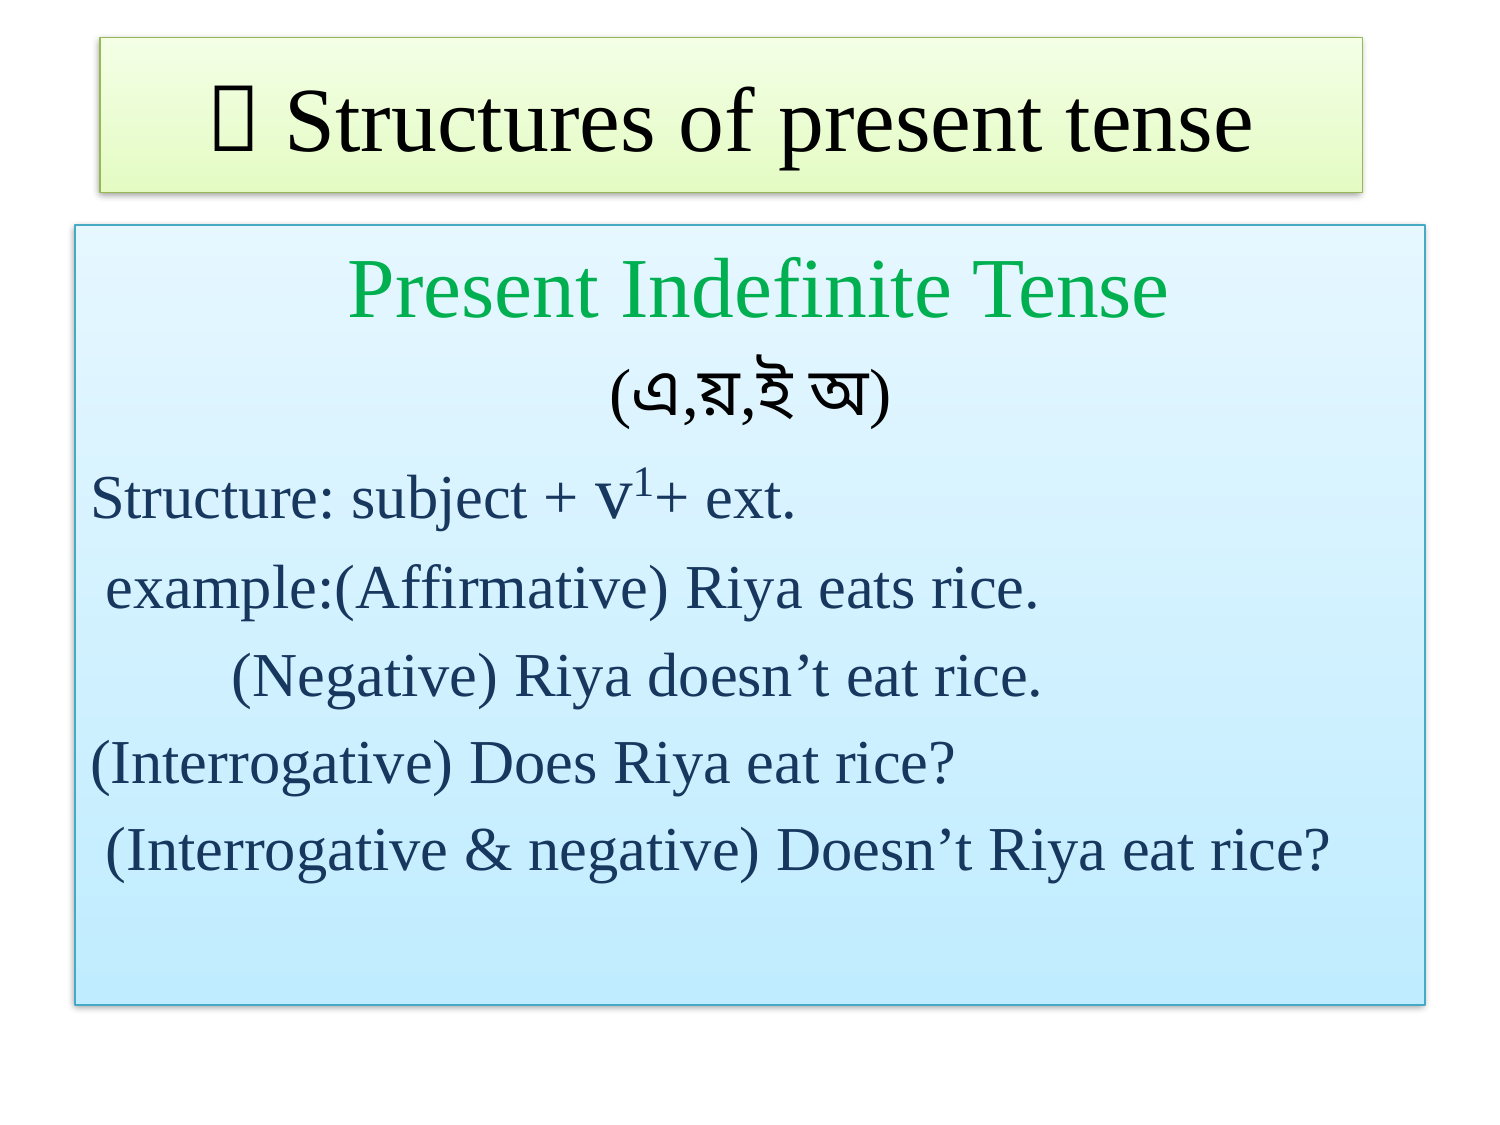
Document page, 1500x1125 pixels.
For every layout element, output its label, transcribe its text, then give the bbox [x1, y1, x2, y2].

title  Structures of present tense [99, 37, 1363, 193]
list Present Indefinite Tense (এ,য়,ই অ) Structure: subject + v1+ ext. example:(Affirmative) Riya eats rice. (Negative) Riya doesn’t eat rice. (Interrogative) Does Riya eat rice? (Interrogative & negative) Doesn’t Riya eat rice? [74, 224, 1426, 1006]
